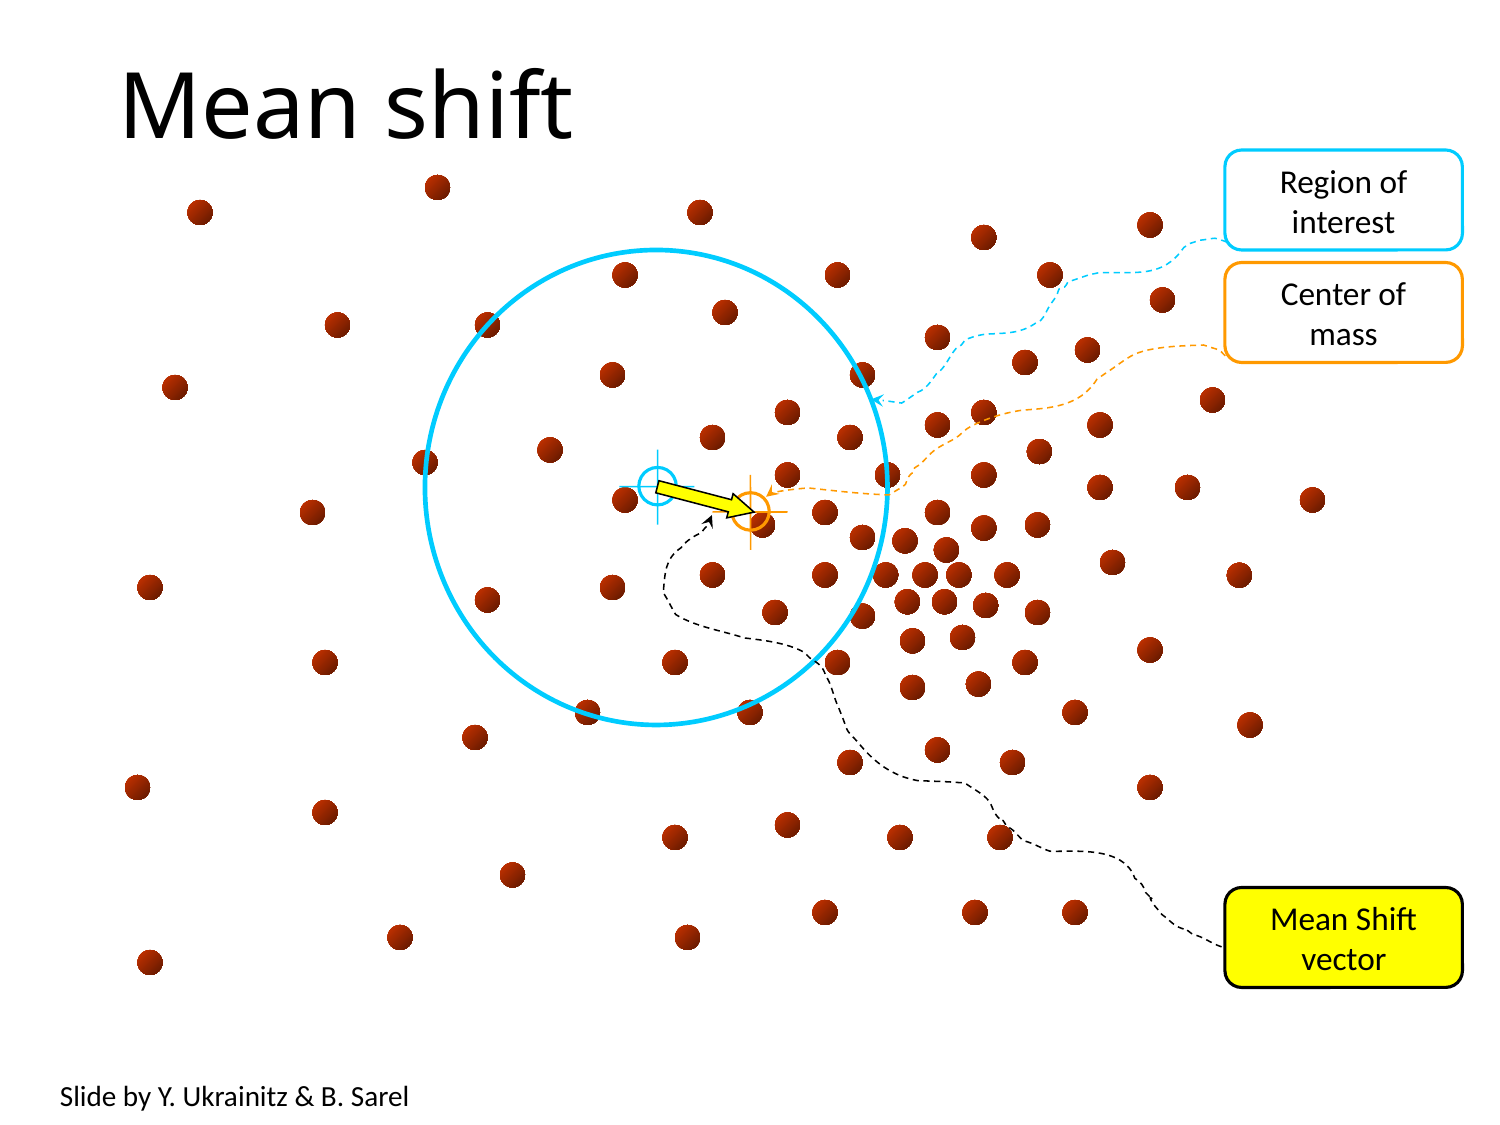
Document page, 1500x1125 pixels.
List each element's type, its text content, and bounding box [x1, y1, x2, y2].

text_box [924, 324, 950, 350]
text_box [900, 628, 925, 654]
text_box Slide by Y. Ukrainitz & B. Sarel [45, 1070, 425, 1120]
text_box [888, 344, 1226, 496]
text_box [965, 671, 991, 697]
text_box [845, 664, 1222, 947]
text_box [162, 375, 188, 400]
text_box [688, 218, 712, 225]
text_box [887, 825, 913, 850]
text_box [971, 462, 997, 488]
text_box [1000, 750, 1025, 774]
text_box [1137, 774, 1163, 800]
text_box [1026, 439, 1052, 465]
text_box [971, 399, 997, 423]
text_box [387, 924, 413, 950]
text_box [662, 825, 688, 850]
text_box [905, 675, 925, 693]
text_box [932, 589, 957, 615]
text_box [1074, 337, 1100, 363]
text_box [412, 450, 424, 475]
text_box [912, 562, 938, 588]
text_box Mean Shift vector [1224, 887, 1463, 988]
text_box [1200, 387, 1225, 413]
text_box [300, 500, 325, 526]
text_box [924, 500, 950, 526]
text_box [137, 575, 163, 601]
text_box [137, 950, 163, 976]
text_box [324, 312, 350, 338]
text_box Region of interest [1224, 149, 1463, 250]
text_box [675, 924, 700, 950]
text_box [812, 900, 838, 925]
text_box [1175, 474, 1201, 500]
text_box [424, 249, 888, 725]
text_box [1237, 712, 1263, 738]
text_box [1062, 699, 1088, 725]
text_box [1012, 650, 1038, 676]
text_box [987, 825, 1013, 850]
text_box [1137, 637, 1163, 663]
text_box [933, 537, 959, 563]
text_box [1012, 350, 1038, 376]
text_box [1087, 474, 1113, 500]
text_box [971, 224, 997, 250]
text_box [462, 725, 488, 751]
text_box [500, 862, 526, 888]
text_box [1226, 562, 1252, 588]
text_box [125, 774, 151, 800]
text_box [188, 218, 212, 225]
text_box [894, 589, 920, 615]
text_box [946, 562, 972, 588]
text_box [312, 800, 338, 826]
text_box [1299, 487, 1325, 513]
text_box [774, 812, 800, 838]
text_box [312, 650, 338, 676]
text_box [888, 562, 899, 588]
text_box [837, 750, 863, 775]
text_box [1149, 287, 1175, 313]
text_box [1100, 549, 1126, 575]
text_box [892, 528, 918, 554]
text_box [712, 474, 788, 550]
text_box [888, 238, 1228, 404]
text_box [1087, 412, 1113, 438]
text_box Center of mass [1224, 262, 1463, 363]
text_box [1025, 512, 1051, 538]
text_box [924, 412, 950, 438]
text_box [994, 562, 1020, 588]
text_box [1025, 600, 1051, 625]
text_box [973, 592, 999, 618]
text_box [971, 515, 997, 541]
text_box [962, 900, 988, 925]
text_box [1037, 262, 1063, 288]
text_box [1062, 900, 1088, 925]
title Mean shift [103, 0, 1397, 218]
text_box [950, 624, 976, 650]
text_box [1137, 218, 1163, 238]
